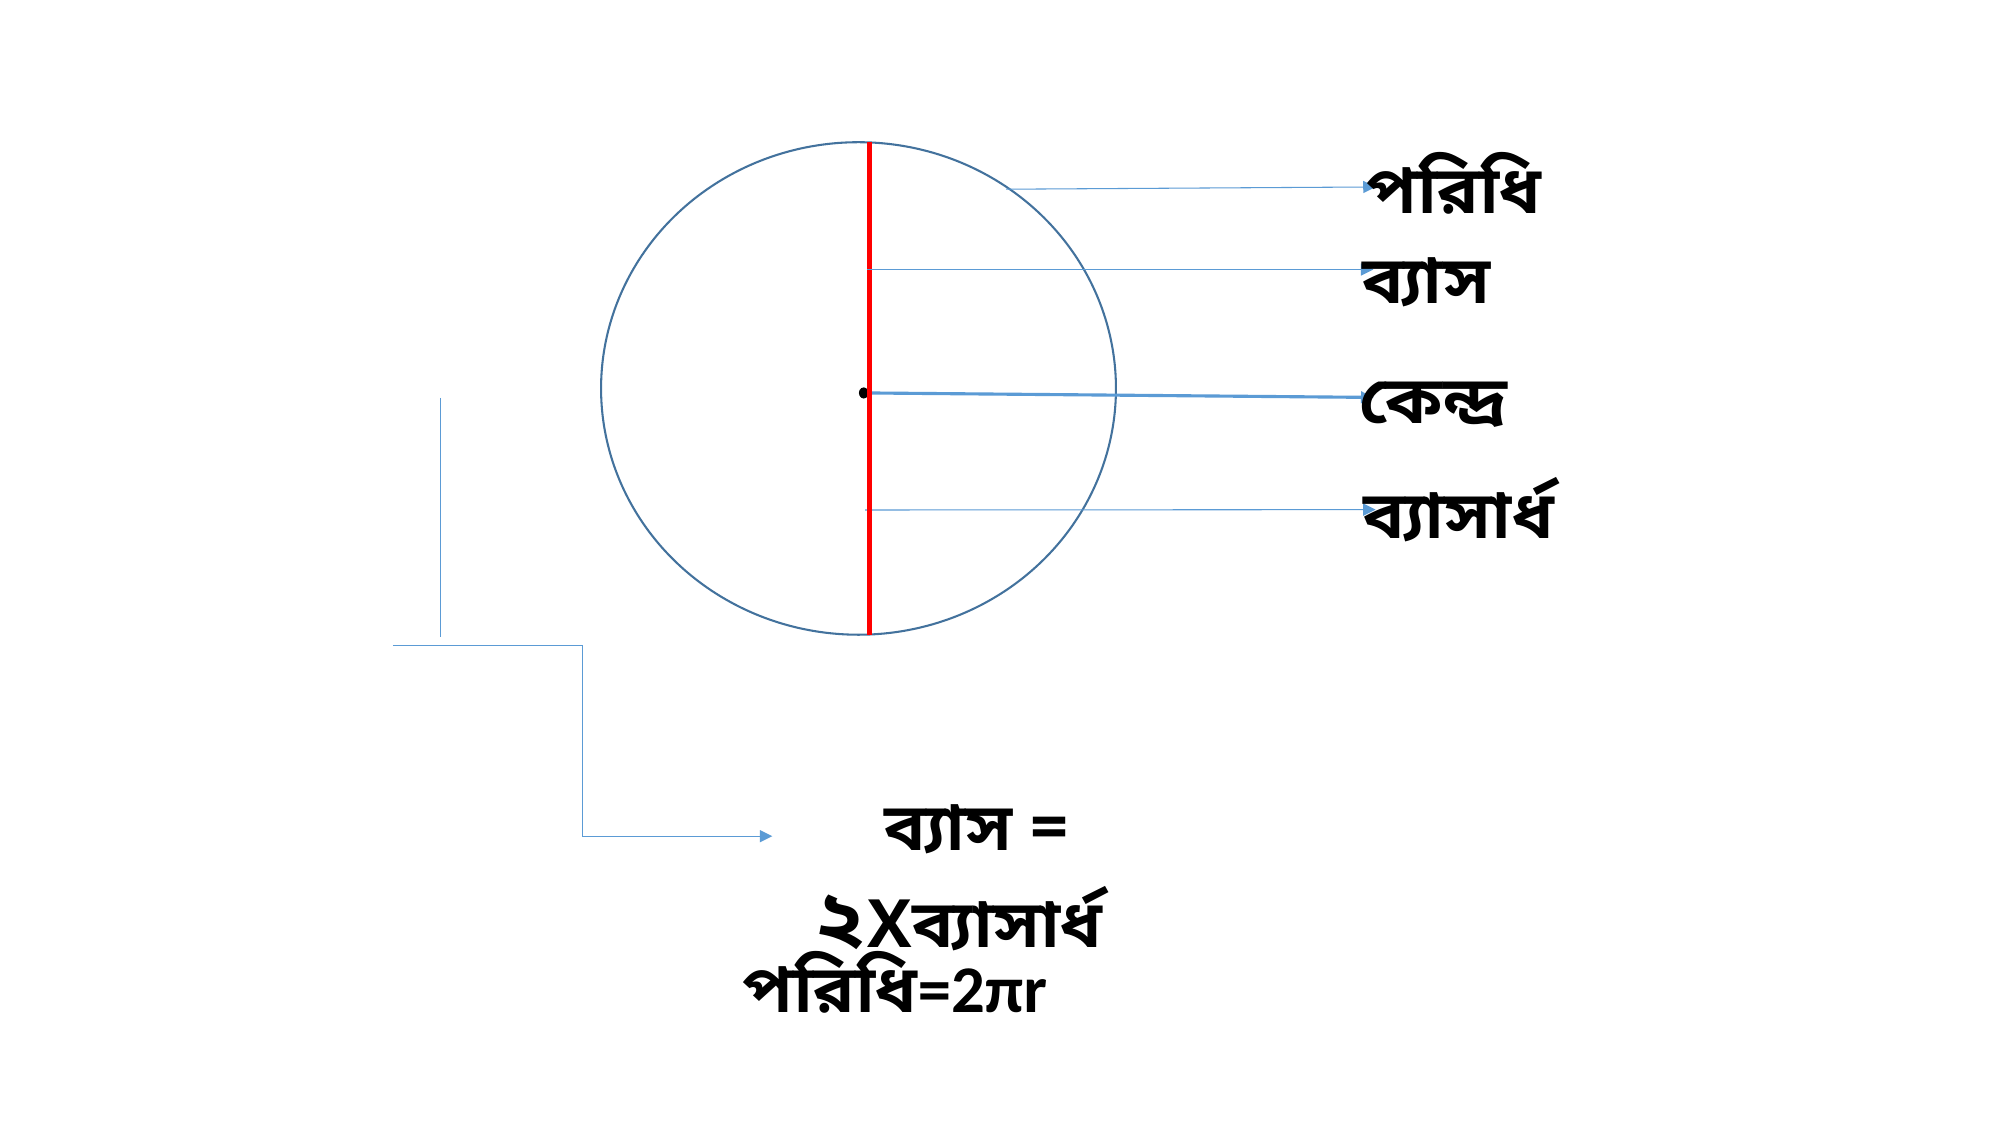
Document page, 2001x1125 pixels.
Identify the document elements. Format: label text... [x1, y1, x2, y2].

text_box পরিধি=2πr [727, 858, 1069, 1034]
text_box ব্যাস = ২Xব্যাসার্ধ [756, 776, 1197, 972]
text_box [870, 392, 1374, 398]
text_box পরিধি [1344, 139, 1564, 235]
text_box কেন্দ্র [1309, 349, 1557, 445]
text_box ব্যাস [1326, 229, 1544, 325]
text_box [392, 645, 773, 837]
text_box ব্যাসার্ধ [1344, 464, 1591, 560]
text_box [600, 141, 1085, 636]
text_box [1006, 186, 1376, 190]
text_box [872, 270, 1117, 392]
text_box [872, 398, 1117, 509]
